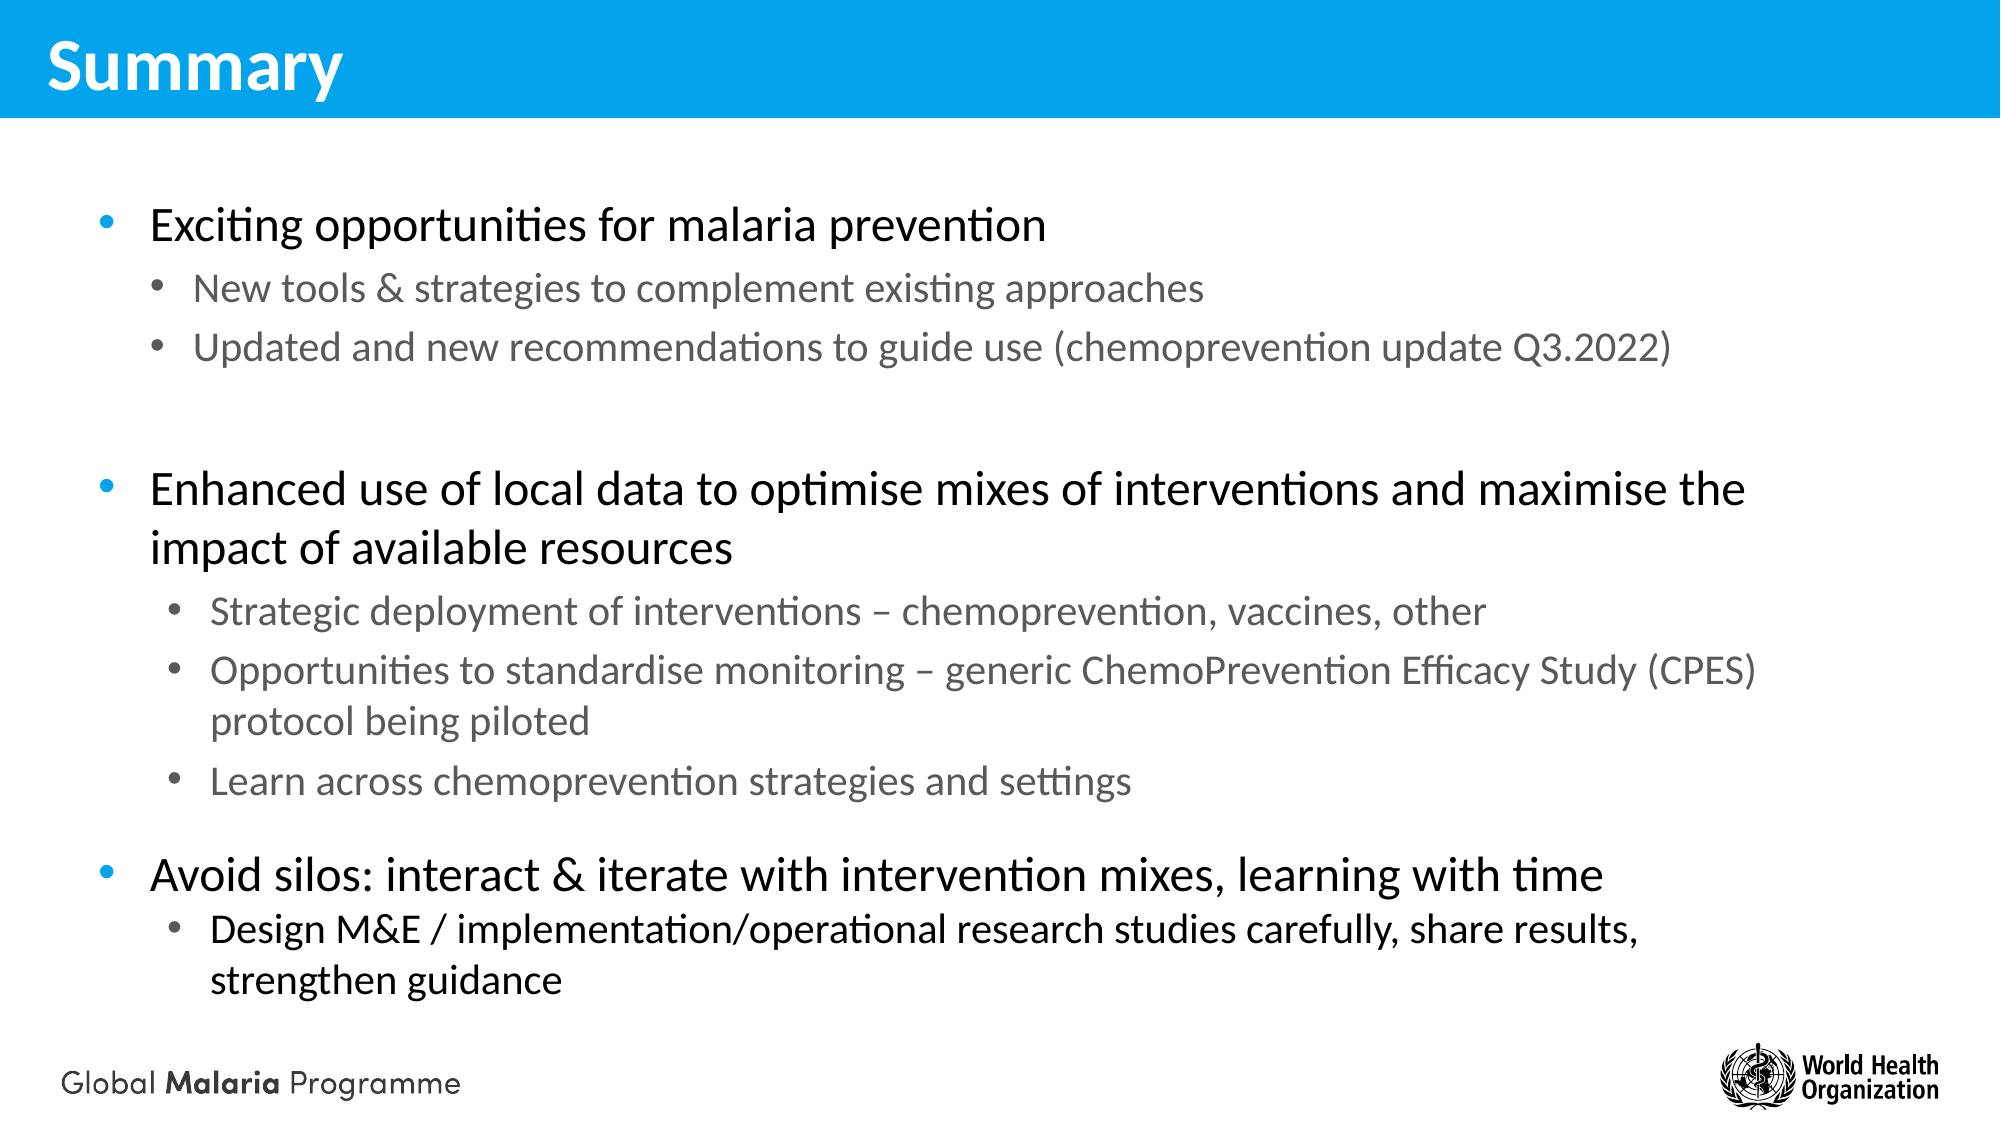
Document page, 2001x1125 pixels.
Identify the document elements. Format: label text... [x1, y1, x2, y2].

list Exciting opportunities for malaria prevention New tools & strategies to complement existing approaches Updated and new recommendations to guide use (chemoprevention update Q3.2022) Enhanced use of local data to optimise mixes of interventions and maximise the impact of available resources Strategic deployment of interventions – chemoprevention, vaccines, other Opportunities to standardise monitoring – generic ChemoPrevention Efficacy Study (CPES) protocol being piloted Learn across chemoprevention strategies and settings Avoid silos: interact & iterate with intervention mixes, learning with time Design M&E / implementation/operational research studies carefully, share results, strengthen guidance [65, 184, 1835, 1013]
picture [60, 1066, 461, 1103]
title Summary [32, 7, 2000, 113]
